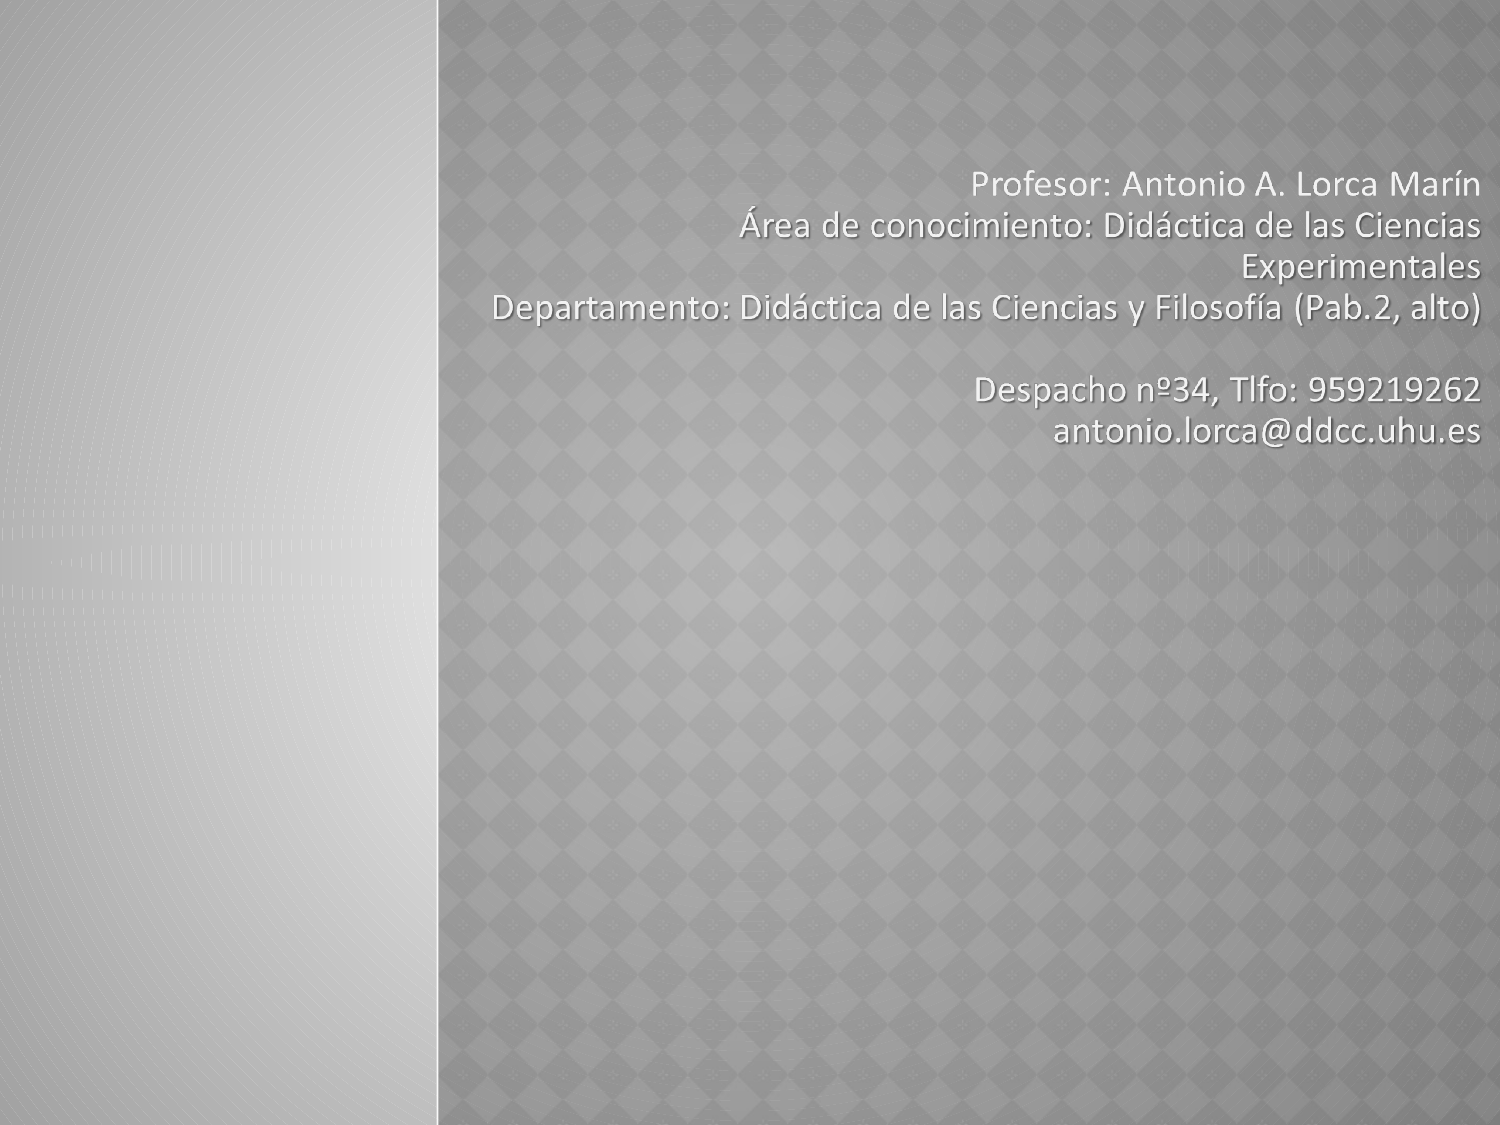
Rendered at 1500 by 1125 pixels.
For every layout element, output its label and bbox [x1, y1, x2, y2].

picture [465, 148, 1500, 979]
